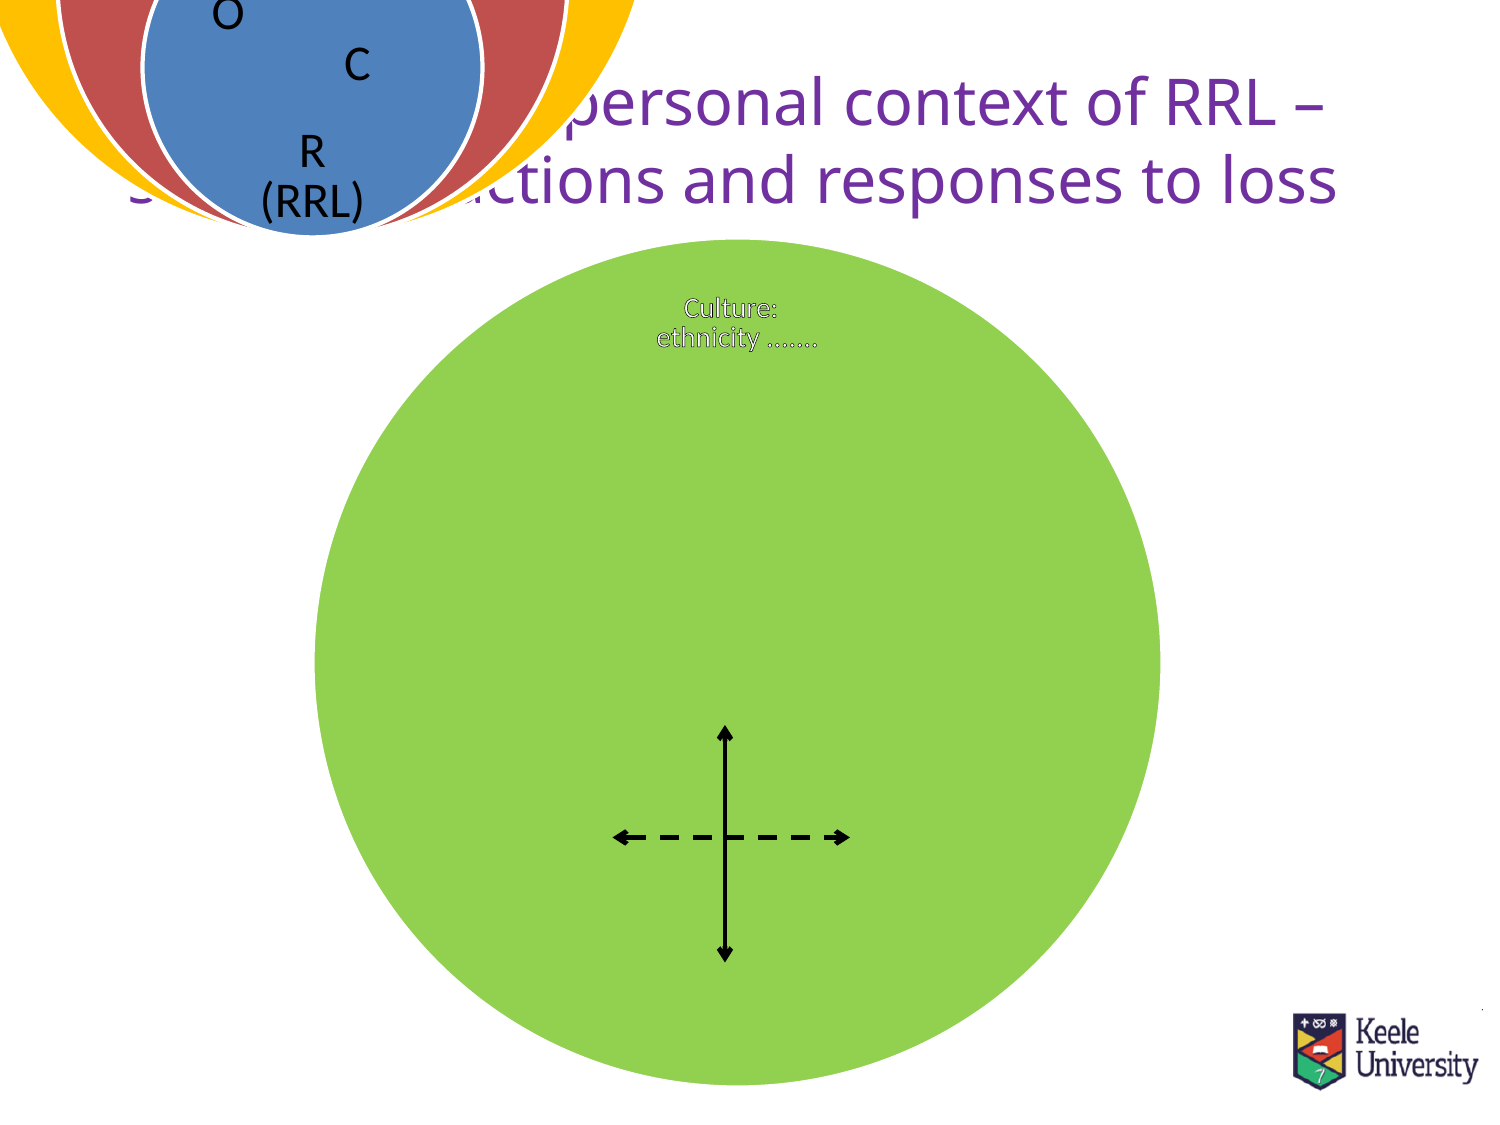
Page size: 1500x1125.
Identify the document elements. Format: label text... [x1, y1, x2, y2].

title Cultural and personal context of RRL – shaping reactions and responses to loss [384, 45, 1425, 233]
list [62, 237, 1413, 1088]
picture [1293, 1009, 1483, 1095]
title Cultural and personal context of RRL – shaping reactions and responses to loss [75, 145, 241, 233]
